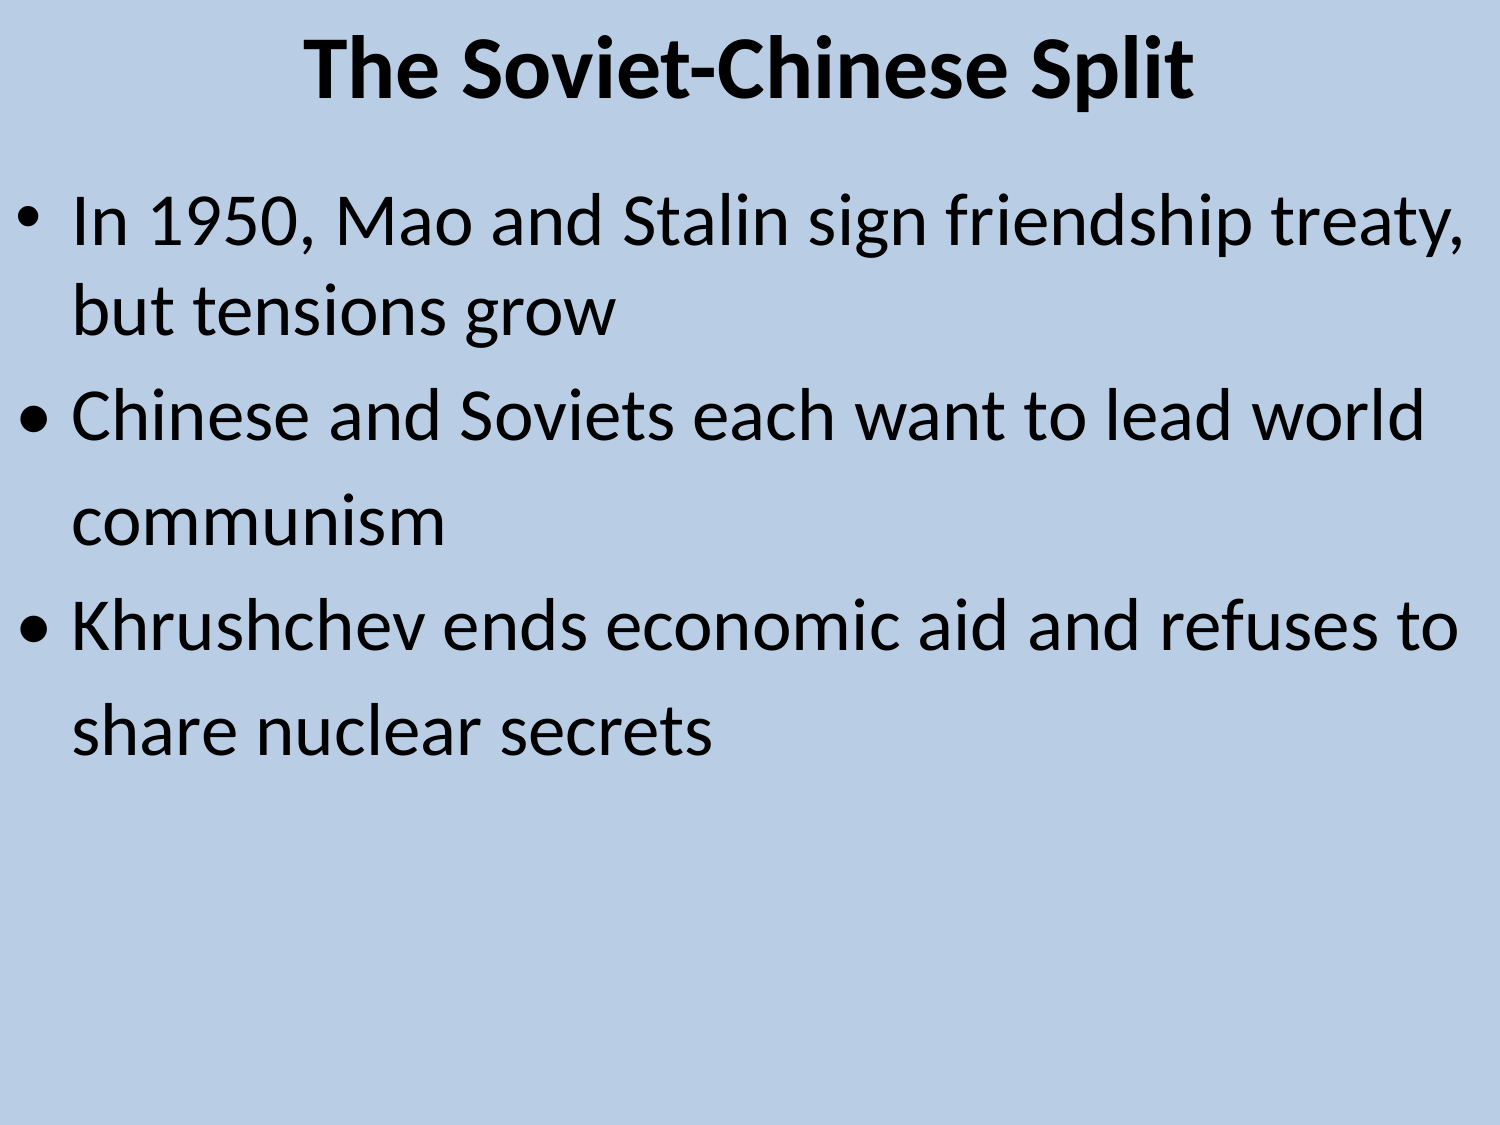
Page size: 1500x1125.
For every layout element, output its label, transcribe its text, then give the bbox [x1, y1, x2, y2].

title The Soviet-Chinese Split [0, 0, 1500, 162]
list In 1950, Mao and Stalin sign friendship treaty, but tensions grow • Chinese and Soviets each want to lead world communism • Khrushchev ends economic aid and refuses to share nuclear secrets [0, 162, 1500, 1005]
